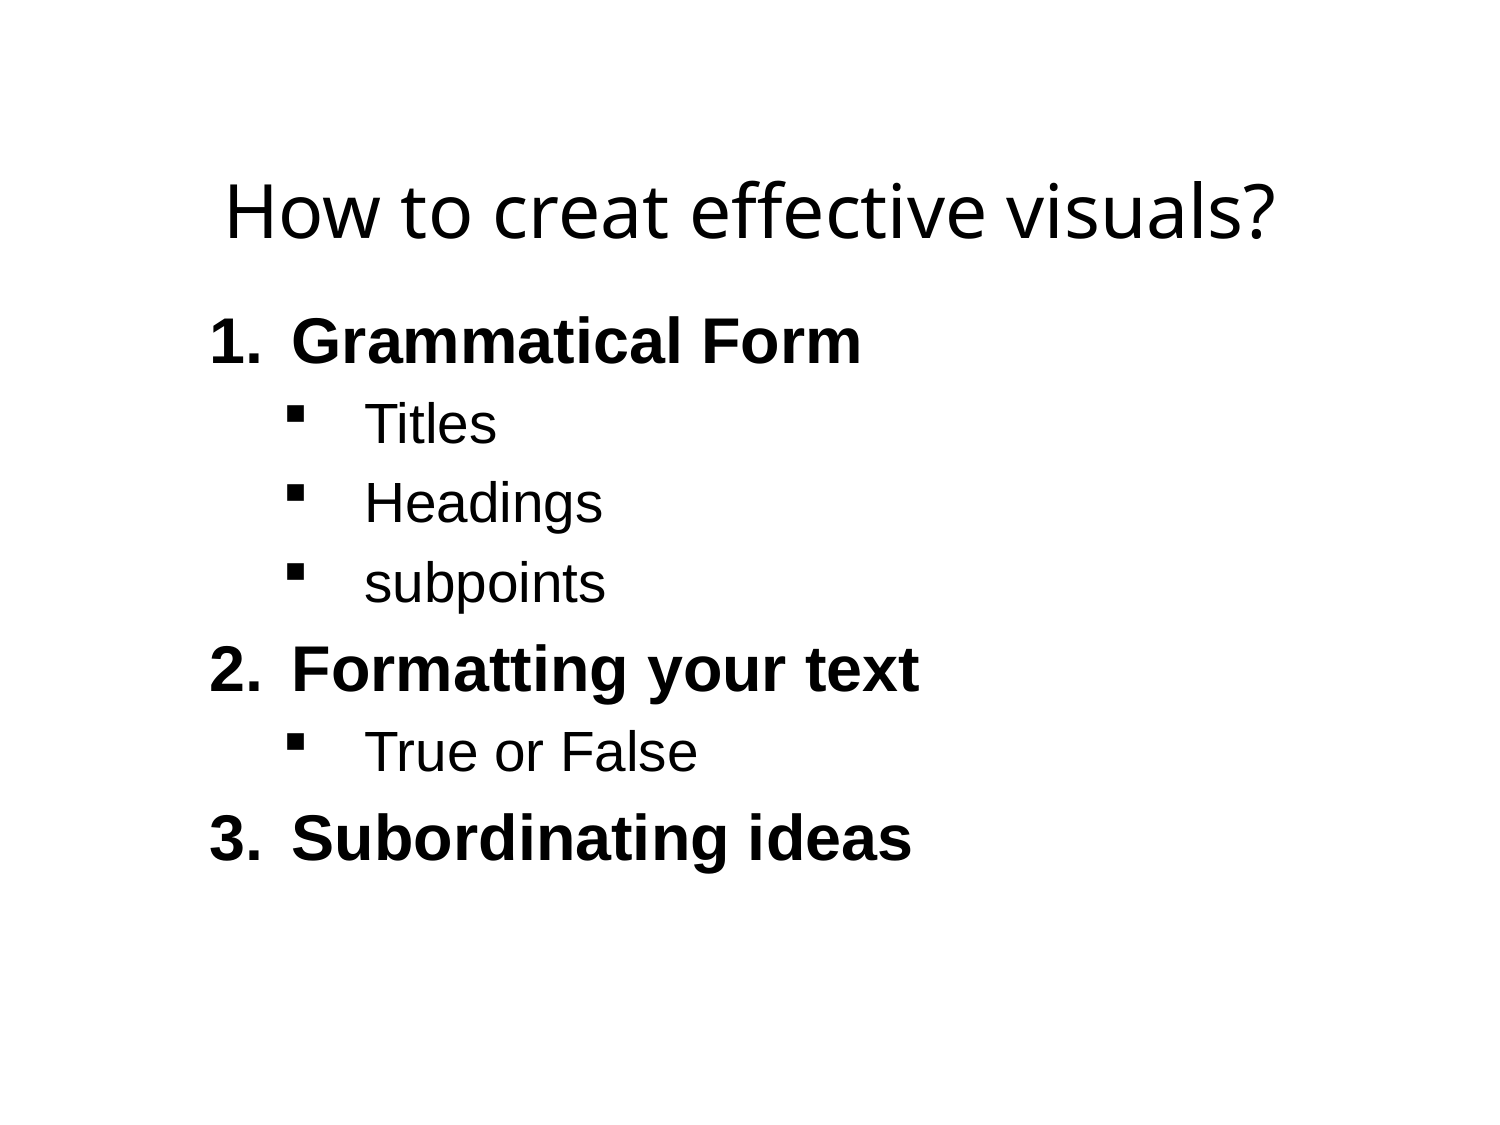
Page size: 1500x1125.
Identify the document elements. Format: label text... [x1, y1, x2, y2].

title How to creat effective visuals? [0, 160, 1500, 256]
subtitle Grammatical Form Titles Headings subpoints Formatting your text True or False Subordinating ideas [194, 290, 1388, 882]
